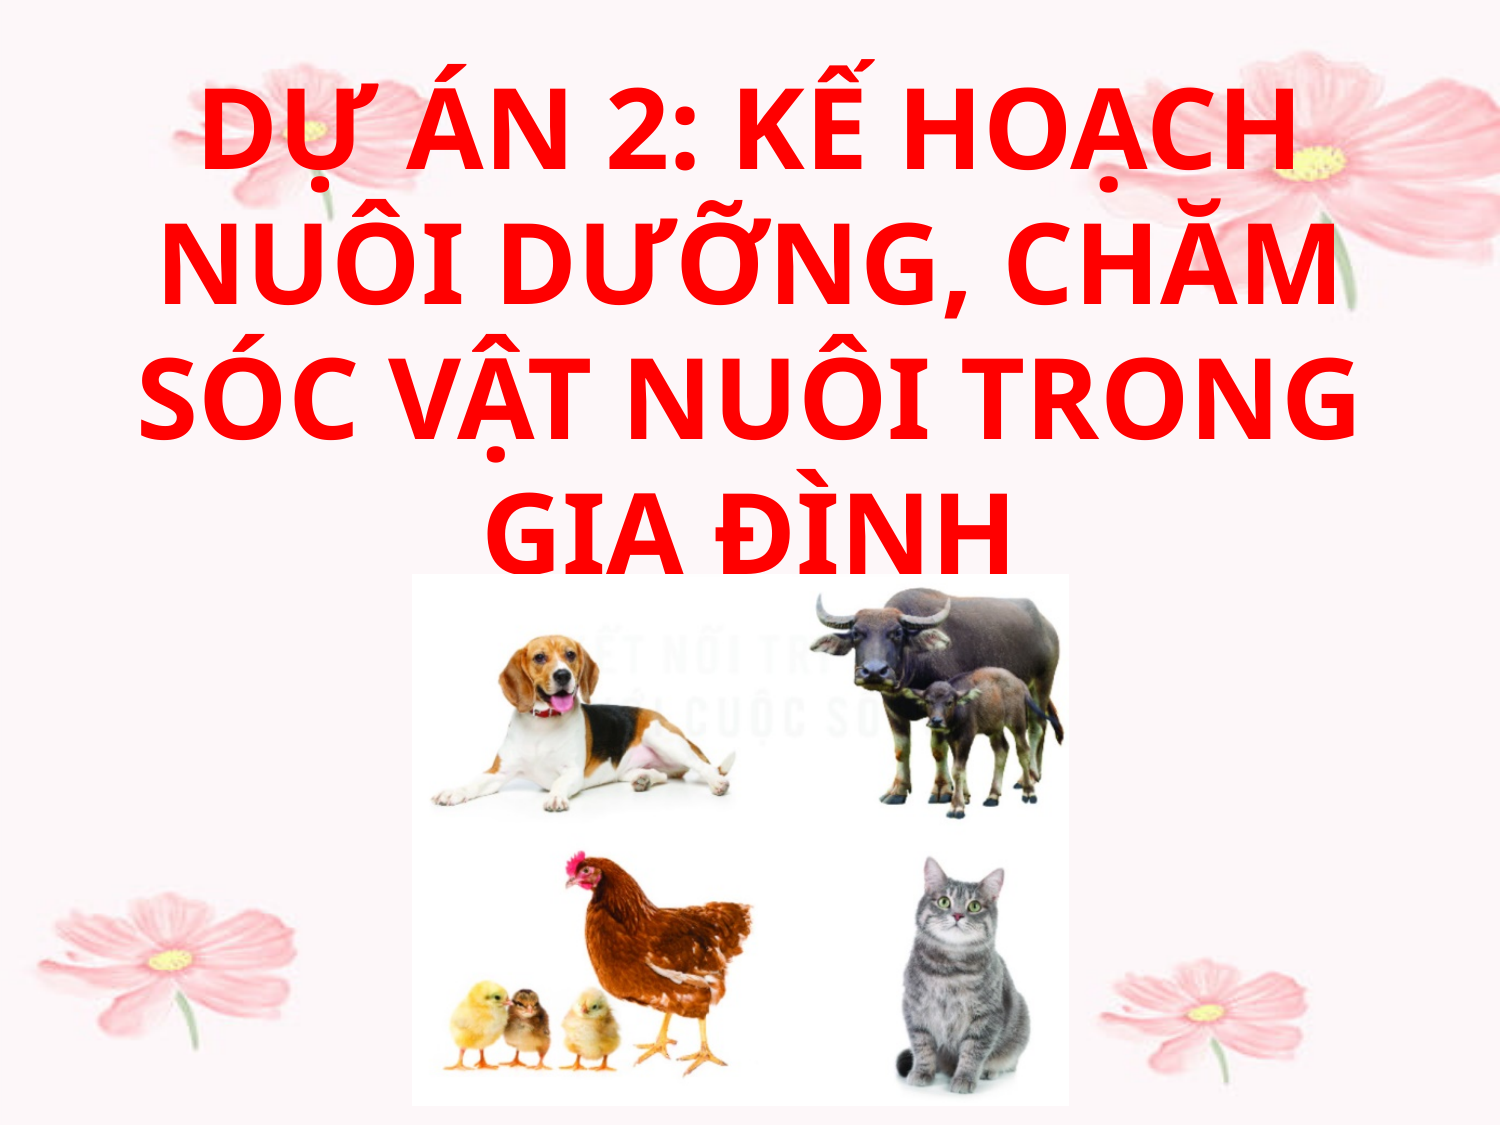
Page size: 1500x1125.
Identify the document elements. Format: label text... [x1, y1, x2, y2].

picture [0, 0, 1500, 1125]
text_box DỰ ÁN 2: KẾ HOẠCH NUÔI DƯỠNG, CHĂM SÓC VẬT NUÔI TRONG GIA ĐÌNH [110, 49, 1390, 605]
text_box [412, 574, 1069, 1106]
